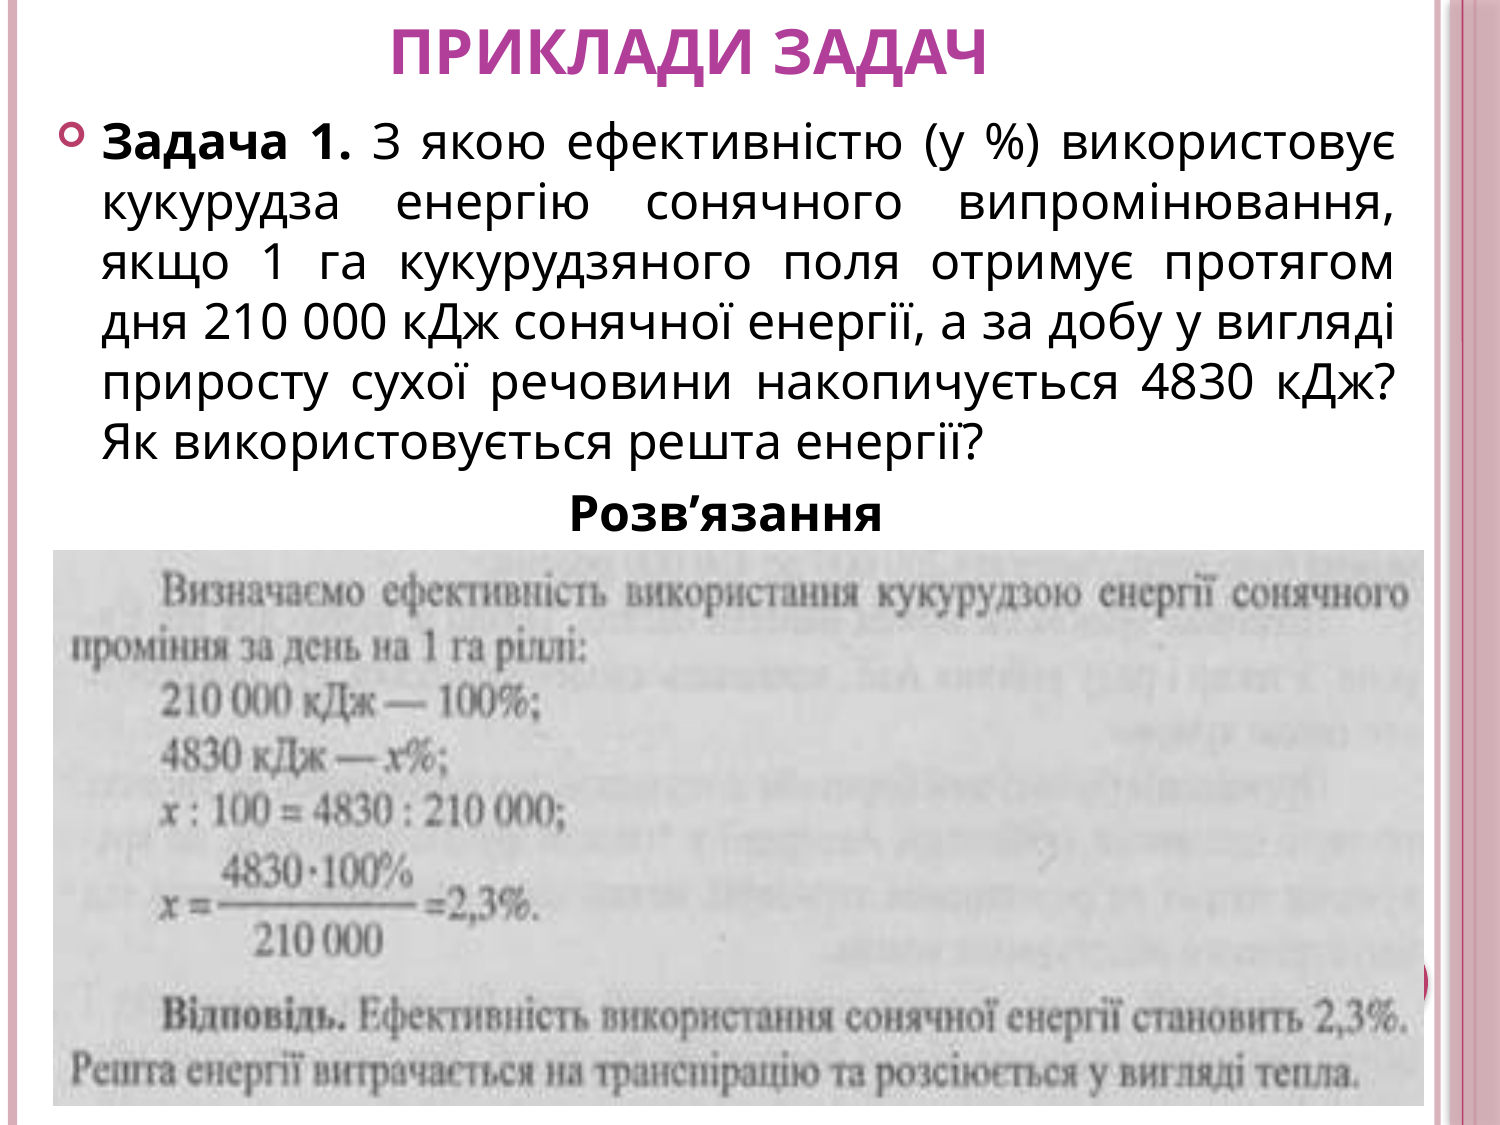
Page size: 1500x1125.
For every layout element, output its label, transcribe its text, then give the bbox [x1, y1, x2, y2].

picture [52, 550, 1424, 1107]
title Приклади задач [76, 0, 1302, 95]
list Задача 1. З якою ефективністю (у %) використовує кукурудза енергію сонячного випромінювання, якщо 1 га кукурудзяного поля отримує протягом дня 210 000 кДж сонячної енергії, а за добу у вигляді приросту сухої речовини накопичується 4830 кДж? Як використовується решта енергії? Розв’язання [41, 101, 1412, 1062]
